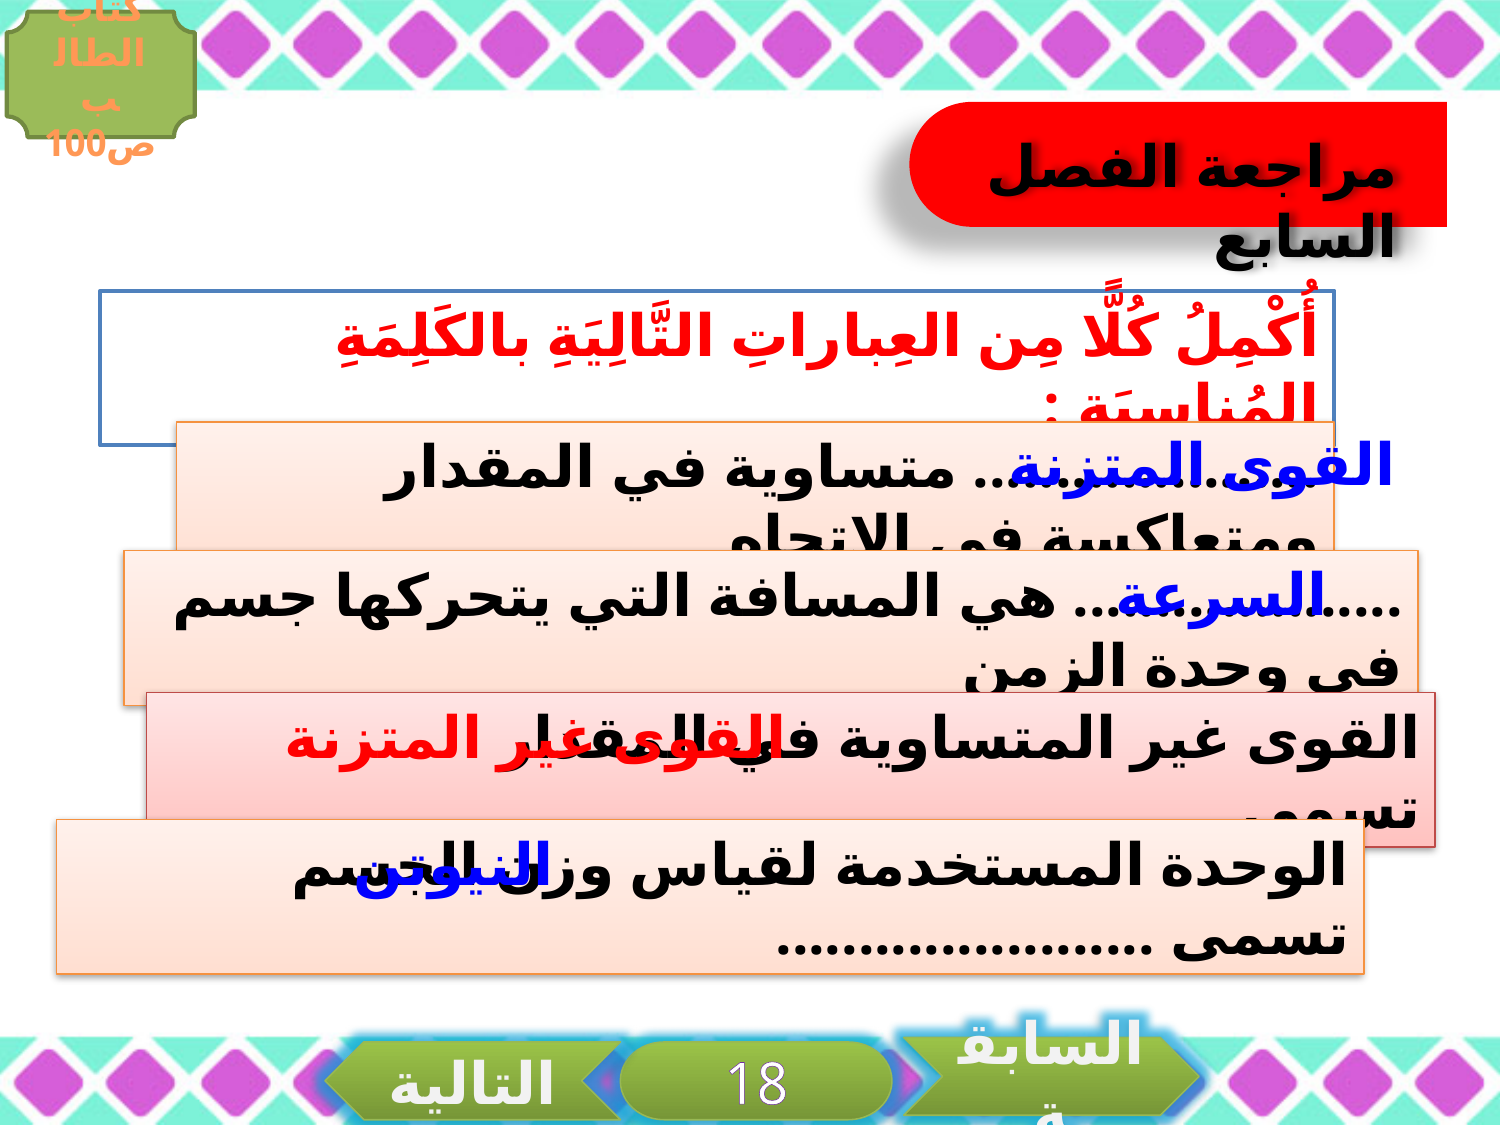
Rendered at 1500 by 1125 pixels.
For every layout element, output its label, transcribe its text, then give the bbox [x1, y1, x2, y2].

text_box القوى غير المتزنة [270, 692, 802, 778]
text_box التالية [324, 1041, 622, 1121]
text_box النيوتن [339, 819, 569, 904]
text_box 18 [619, 1041, 893, 1121]
text_box أُكْمِلُ كُلًّا مِن العِباراتِ التَّالِيَةِ بالكَلِمَةِ المُناسِبَةِ : [98, 289, 1336, 447]
text_box [930, 99, 1450, 229]
text_box كتاب الطالب ص100 [4, 9, 197, 140]
text_box مراجعة الفصل السابع [881, 122, 1413, 277]
text_box .................... هي المسافة التي يتحركها جسم في وحدة الزمن [123, 550, 1419, 706]
text_box القوى المتزنة [993, 419, 1410, 504]
text_box ..................... متساوية في المقدار ومتعاكسة في الاتجاه [176, 421, 1335, 548]
text_box السرعة [1100, 549, 1343, 635]
text_box السابقة [903, 1036, 1200, 1117]
picture [0, 0, 1500, 1125]
text_box الوحدة المستخدمة لقياس وزن الجسم تسمى ....................... [56, 819, 1365, 975]
text_box القوى غير المتساوية في المقدار تسمى ...................... [146, 692, 1436, 848]
